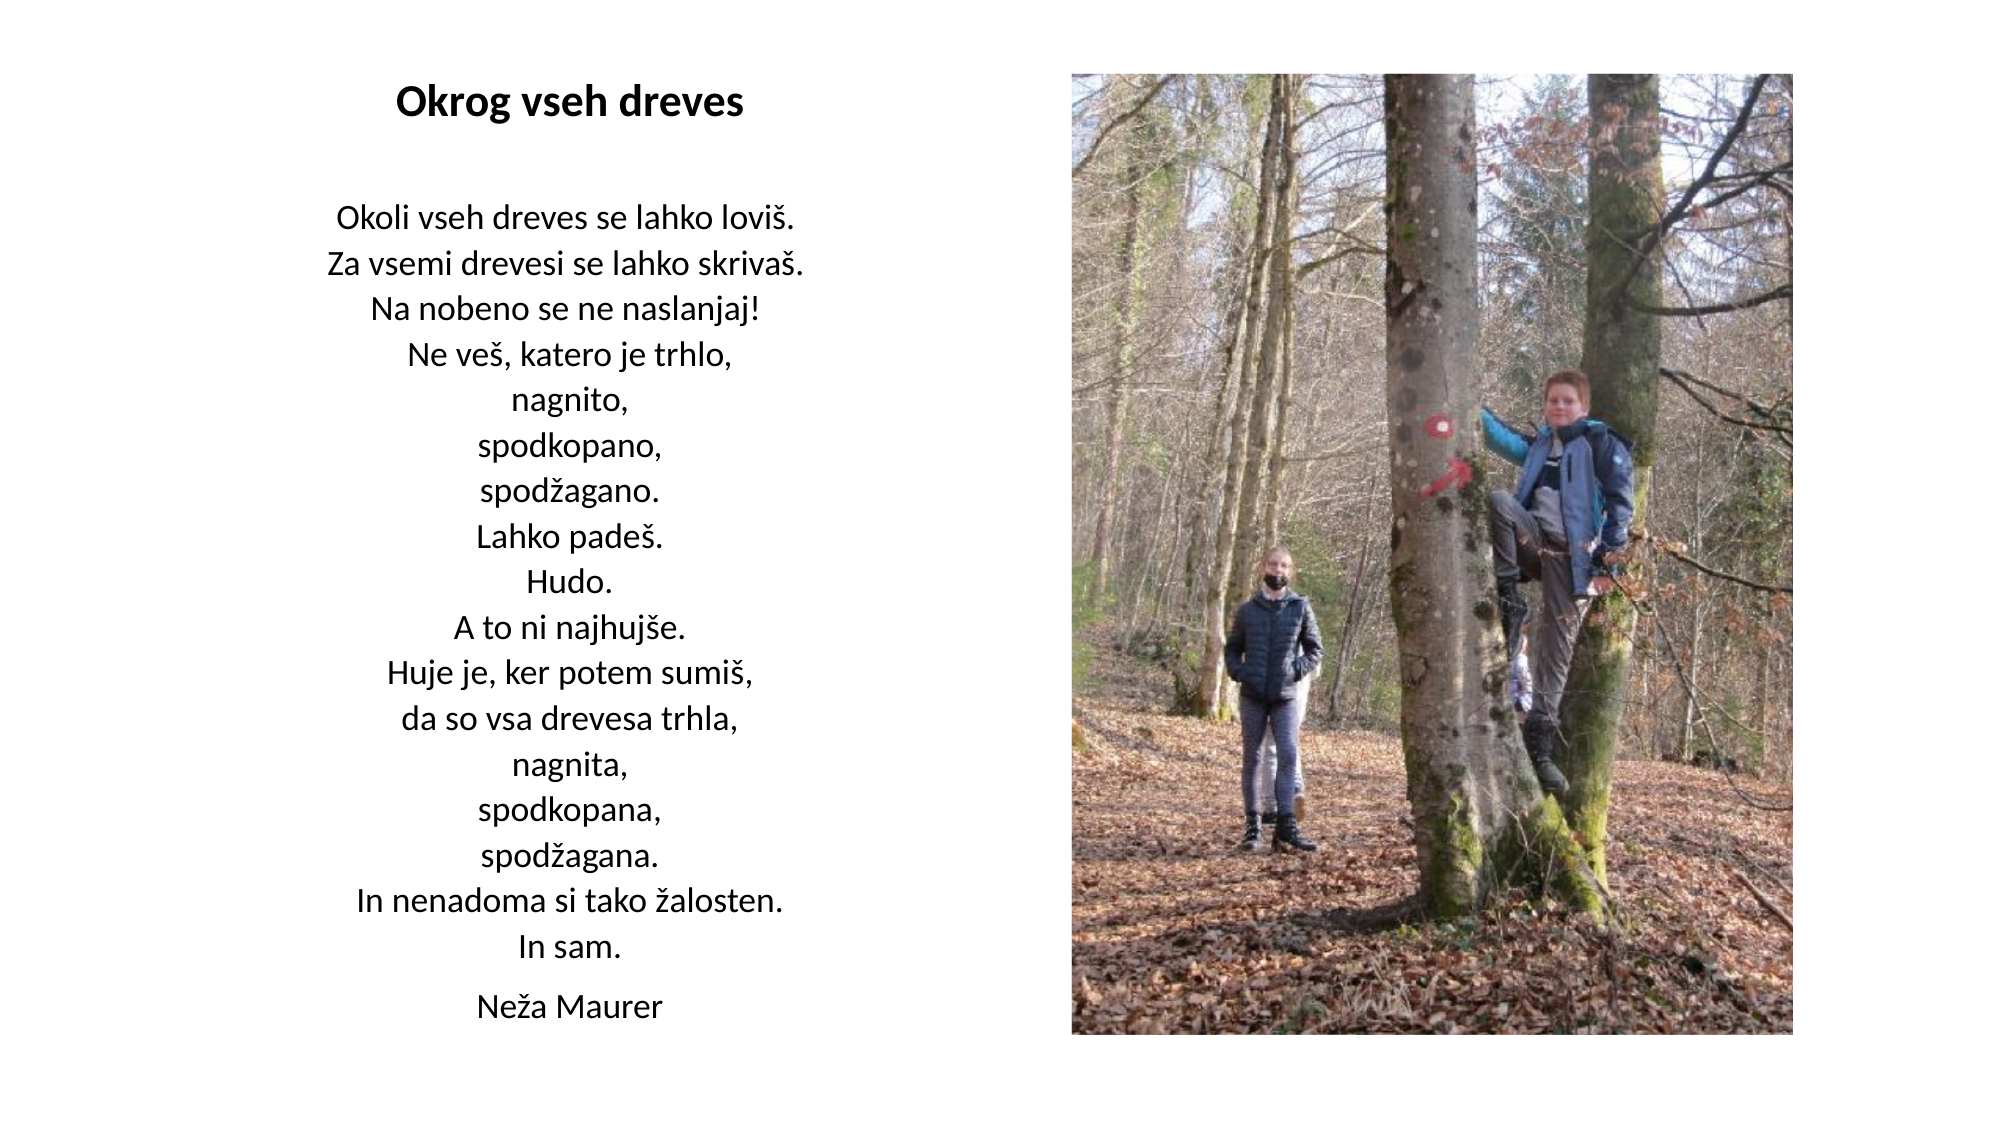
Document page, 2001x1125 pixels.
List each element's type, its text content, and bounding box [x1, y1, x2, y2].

list Okrog vseh dreves Okoli vseh dreves se lahko loviš. Za vsemi drevesi se lahko skrivaš. Na nobeno se ne naslanjaj! Ne veš, katero je trhlo, nagnito, spodkopano, spodžagano. Lahko padeš. Hudo. A to ni najhujše. Huje je, ker potem sumiš, da so vsa drevesa trhla, nagnita, spodkopana, spodžagana. In nenadoma si tako žalosten. In sam. Neža Maurer [152, 69, 988, 1035]
picture [951, 75, 1913, 1034]
